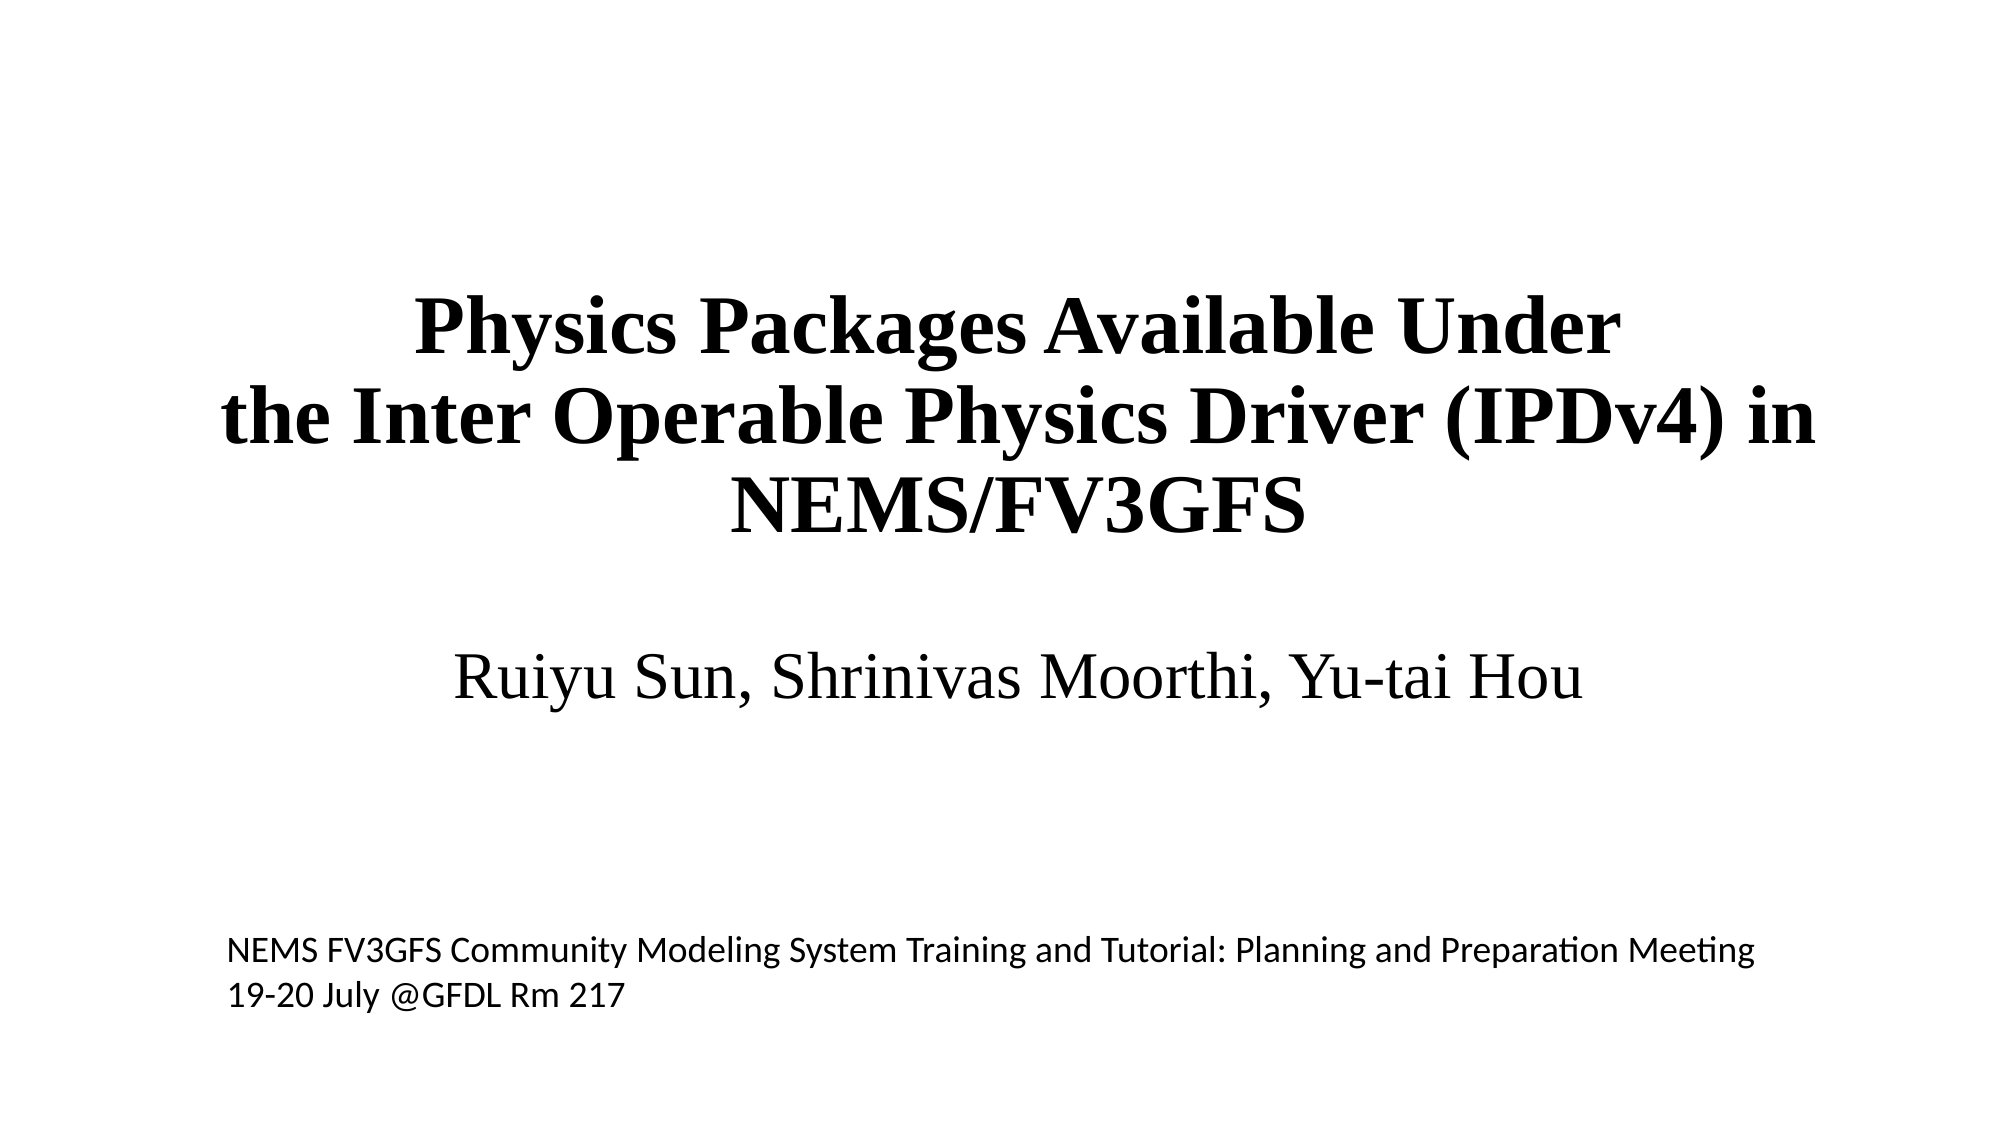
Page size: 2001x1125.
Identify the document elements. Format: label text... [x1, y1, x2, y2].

title Physics Packages Available Under the Inter Operable Physics Driver (IPDv4) in NEMS/FV3GFS Ruiyu Sun, Shrinivas Moorthi, Yu-tai Hou [137, 78, 1902, 917]
text_box NEMS FV3GFS Community Modeling System Training and Tutorial: Planning and Preparation Meeting 19-20 July @GFDL Rm 217 [211, 918, 1850, 1068]
